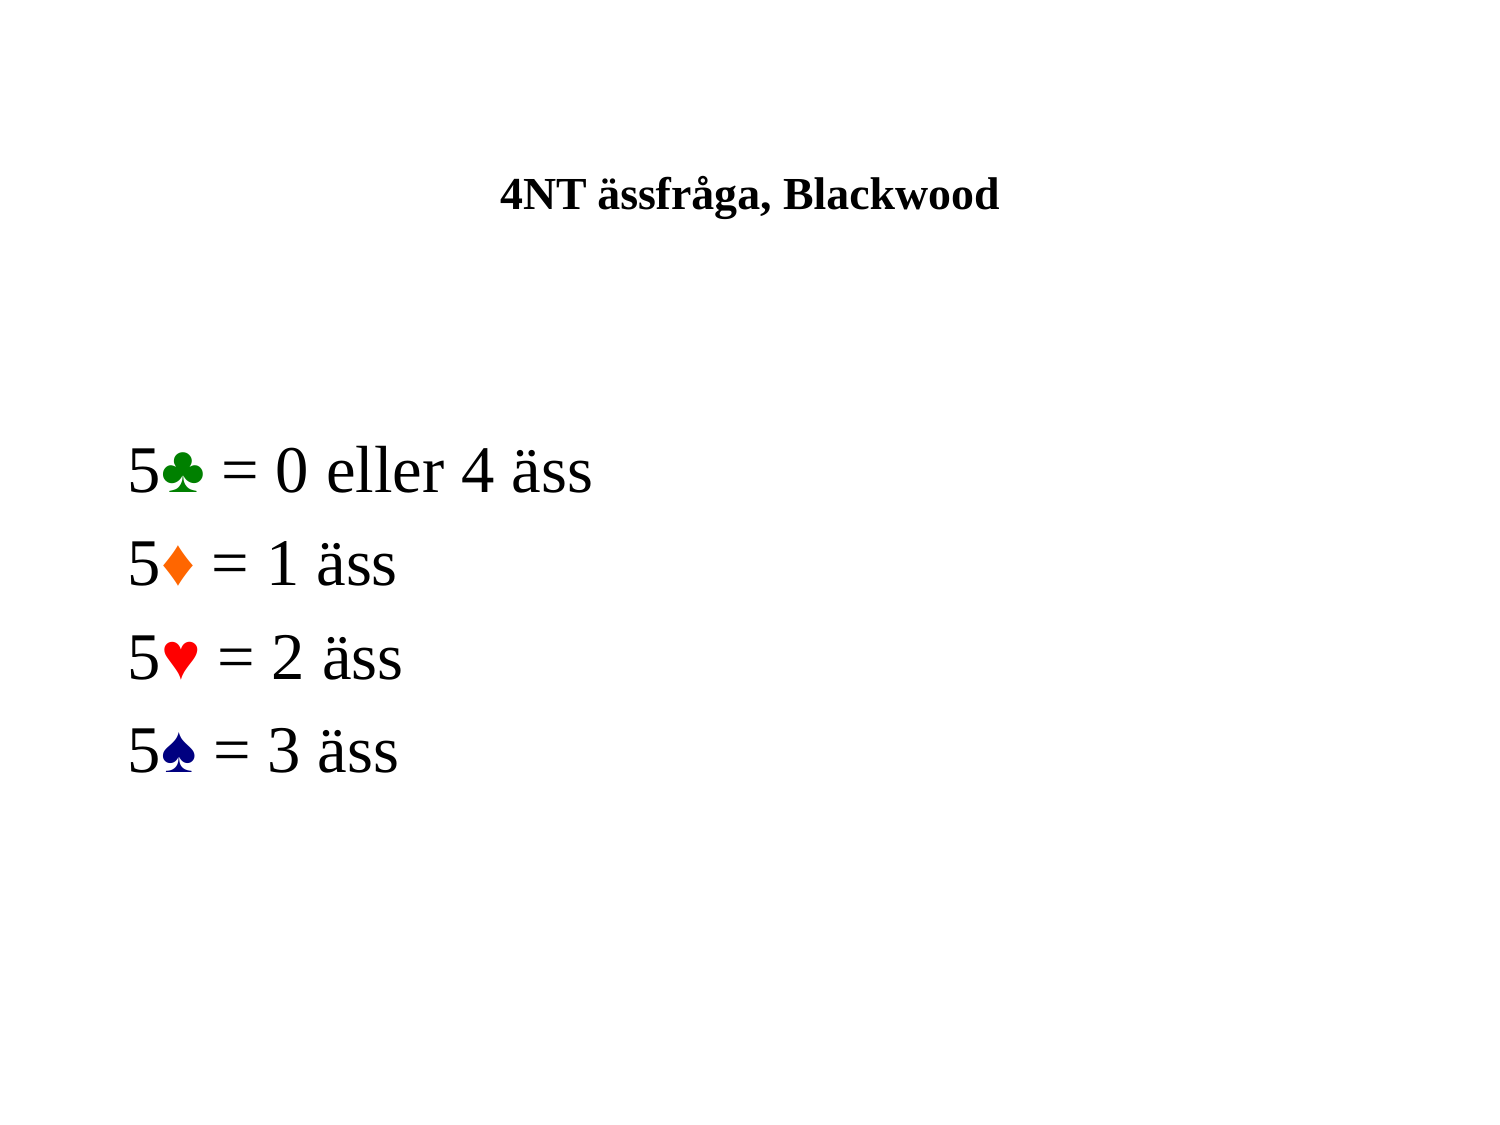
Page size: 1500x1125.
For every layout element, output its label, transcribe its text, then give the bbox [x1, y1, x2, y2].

list 5♣ = 0 eller 4 äss 5♦ = 1 äss 5♥ = 2 äss 5♠ = 3 äss [112, 324, 1388, 1000]
title 4NT ässfråga, Blackwood [112, 99, 1388, 288]
